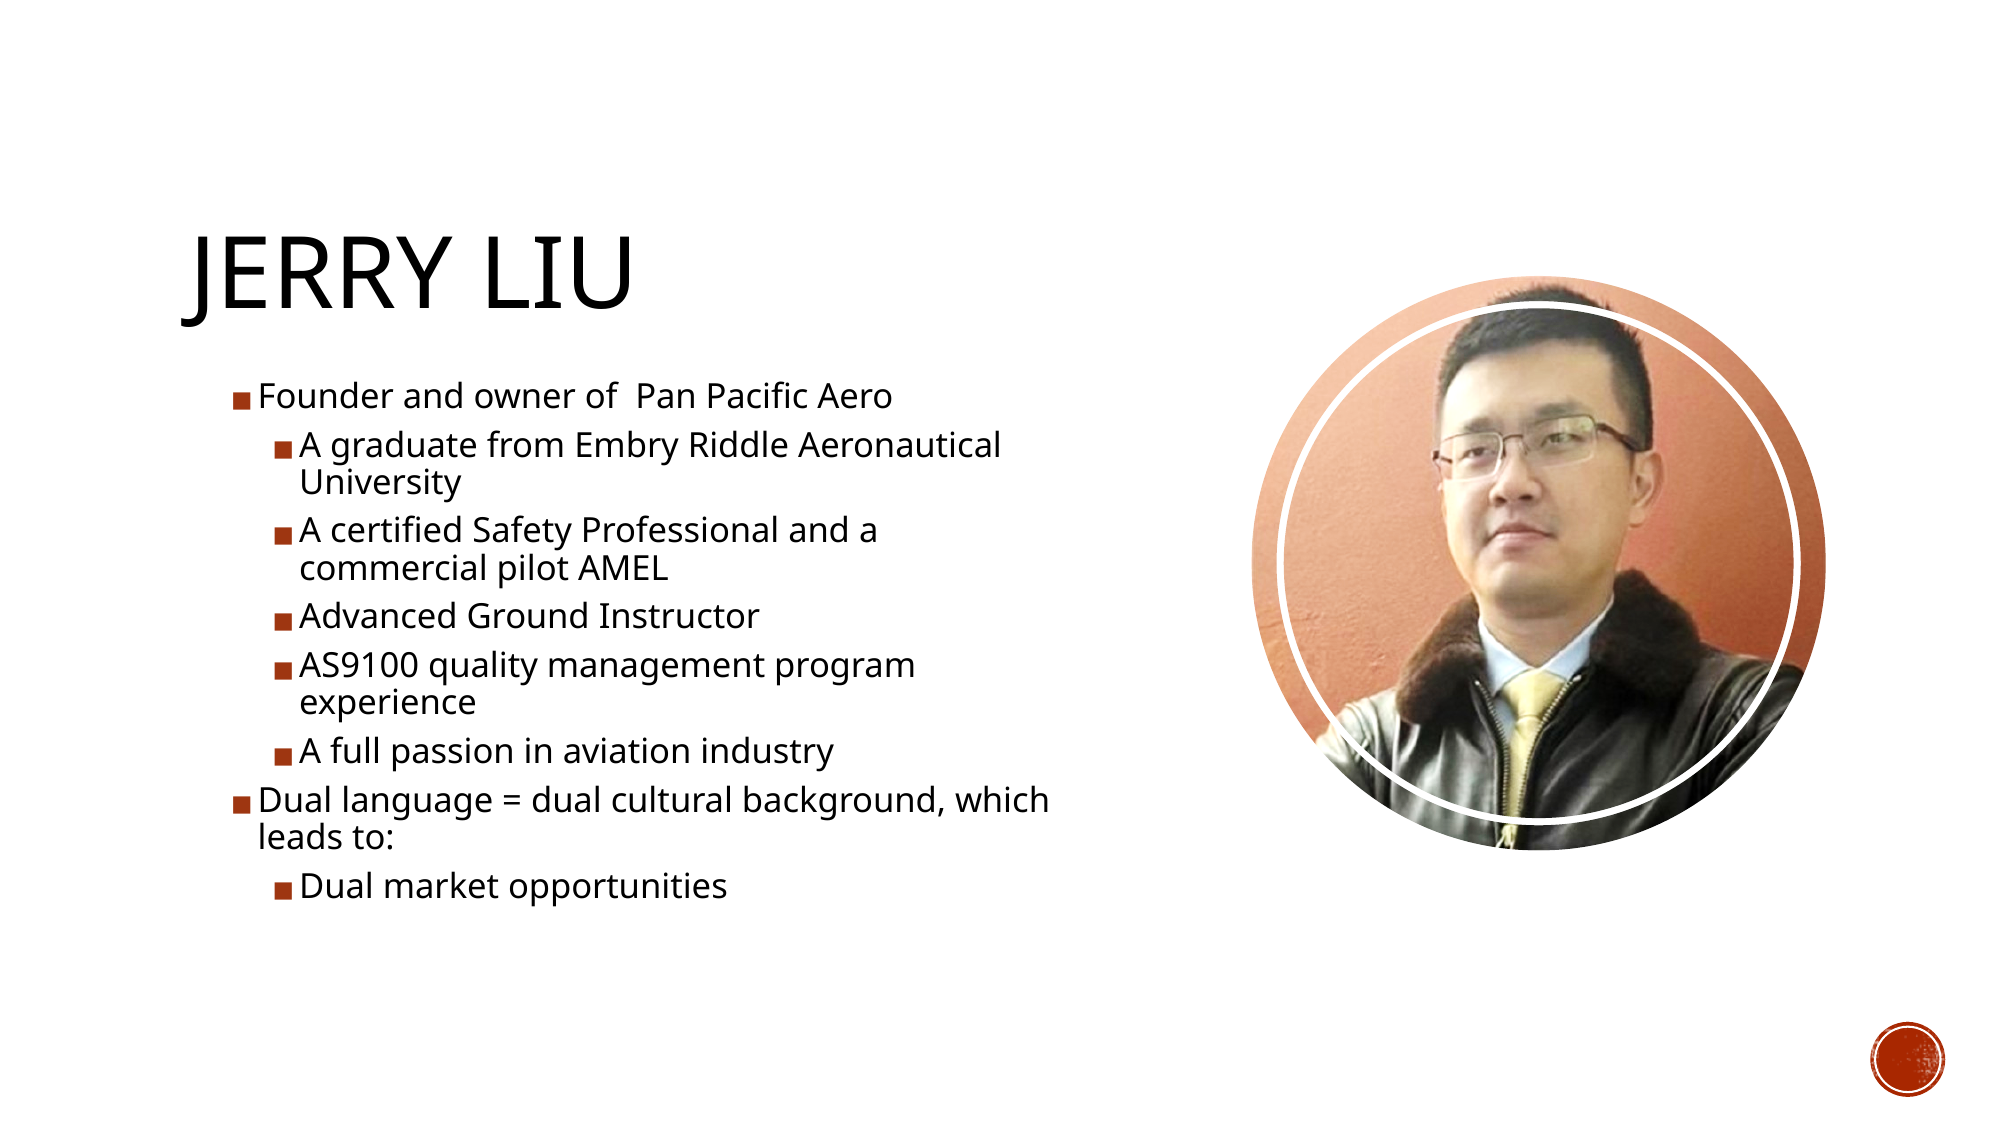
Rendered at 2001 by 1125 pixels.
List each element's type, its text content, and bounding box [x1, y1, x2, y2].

picture [1251, 275, 1827, 851]
list Founder and owner of Pan Pacific Aero A graduate from Embry Riddle Aeronautical University A certified Safety Professional and a commercial pilot AMEL Advanced Ground Instructor AS9100 quality management program experience A full passion in aviation industry Dual language = dual cultural background, which leads to: Dual market opportunities [173, 371, 1078, 919]
title JERRY LIU [174, 125, 1026, 371]
picture [1870, 1021, 1946, 1097]
